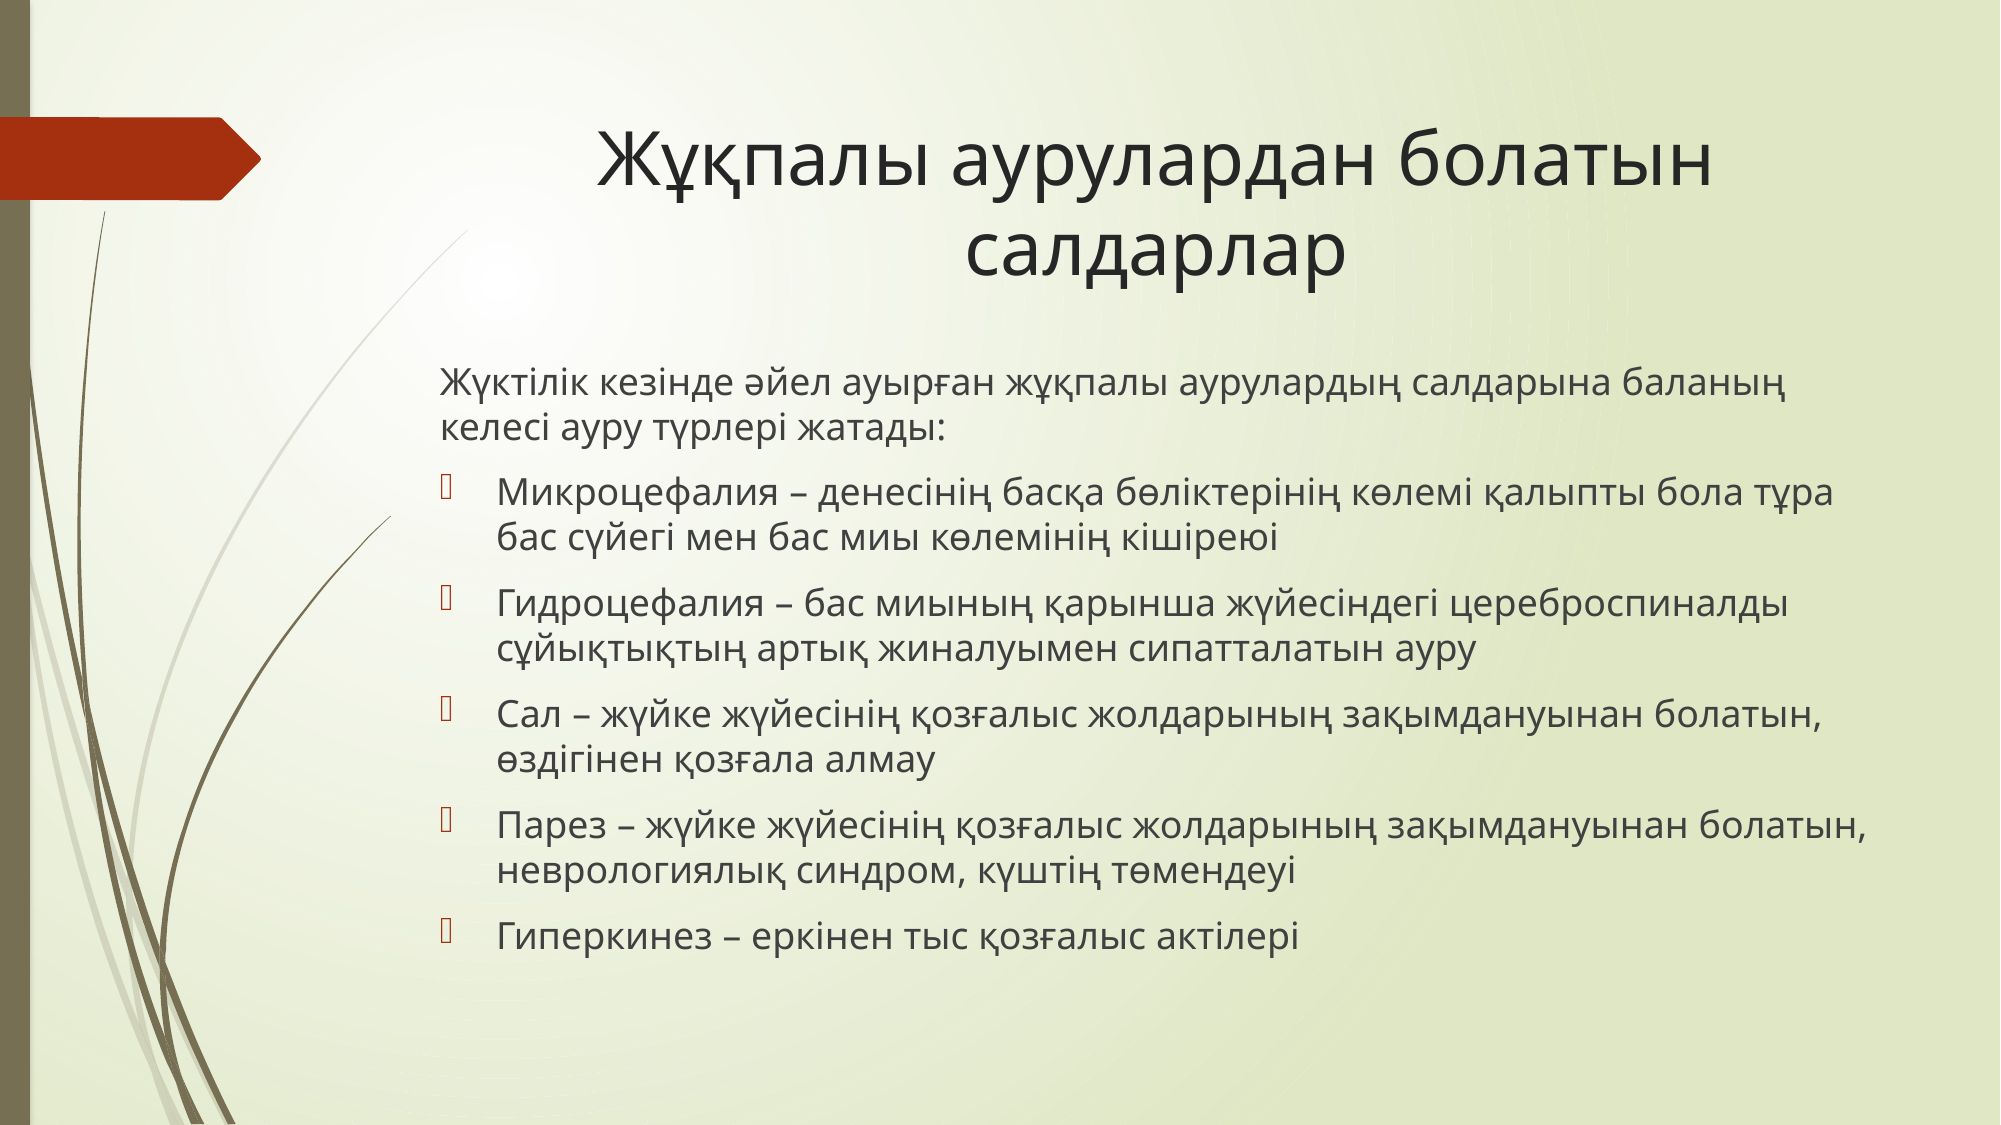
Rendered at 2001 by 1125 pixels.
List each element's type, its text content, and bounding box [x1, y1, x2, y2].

list Жүктілік кезінде әйел ауырған жұқпалы аурулардың салдарына баланың келесі ауру түрлері жатады: Микроцефалия – денесінің басқа бөліктерінің көлемі қалыпты бола тұра бас сүйегі мен бас миы көлемінің кішіреюі Гидроцефалия – бас миының қарынша жүйесіндегі цереброспиналды сұйықтықтың артық жиналуымен сипатталатын ауру Сал – жүйке жүйесінің қозғалыс жолдарының зақымдануынан болатын, өздігінен қозғала алмау Парез – жүйке жүйесінің қозғалыс жолдарының зақымдануынан болатын, неврологиялық синдром, күштің төмендеуі Гиперкинез – еркінен тыс қозғалыс актілері [424, 350, 1888, 970]
title Жұқпалы аурулардан болатын салдарлар [425, 102, 1888, 313]
